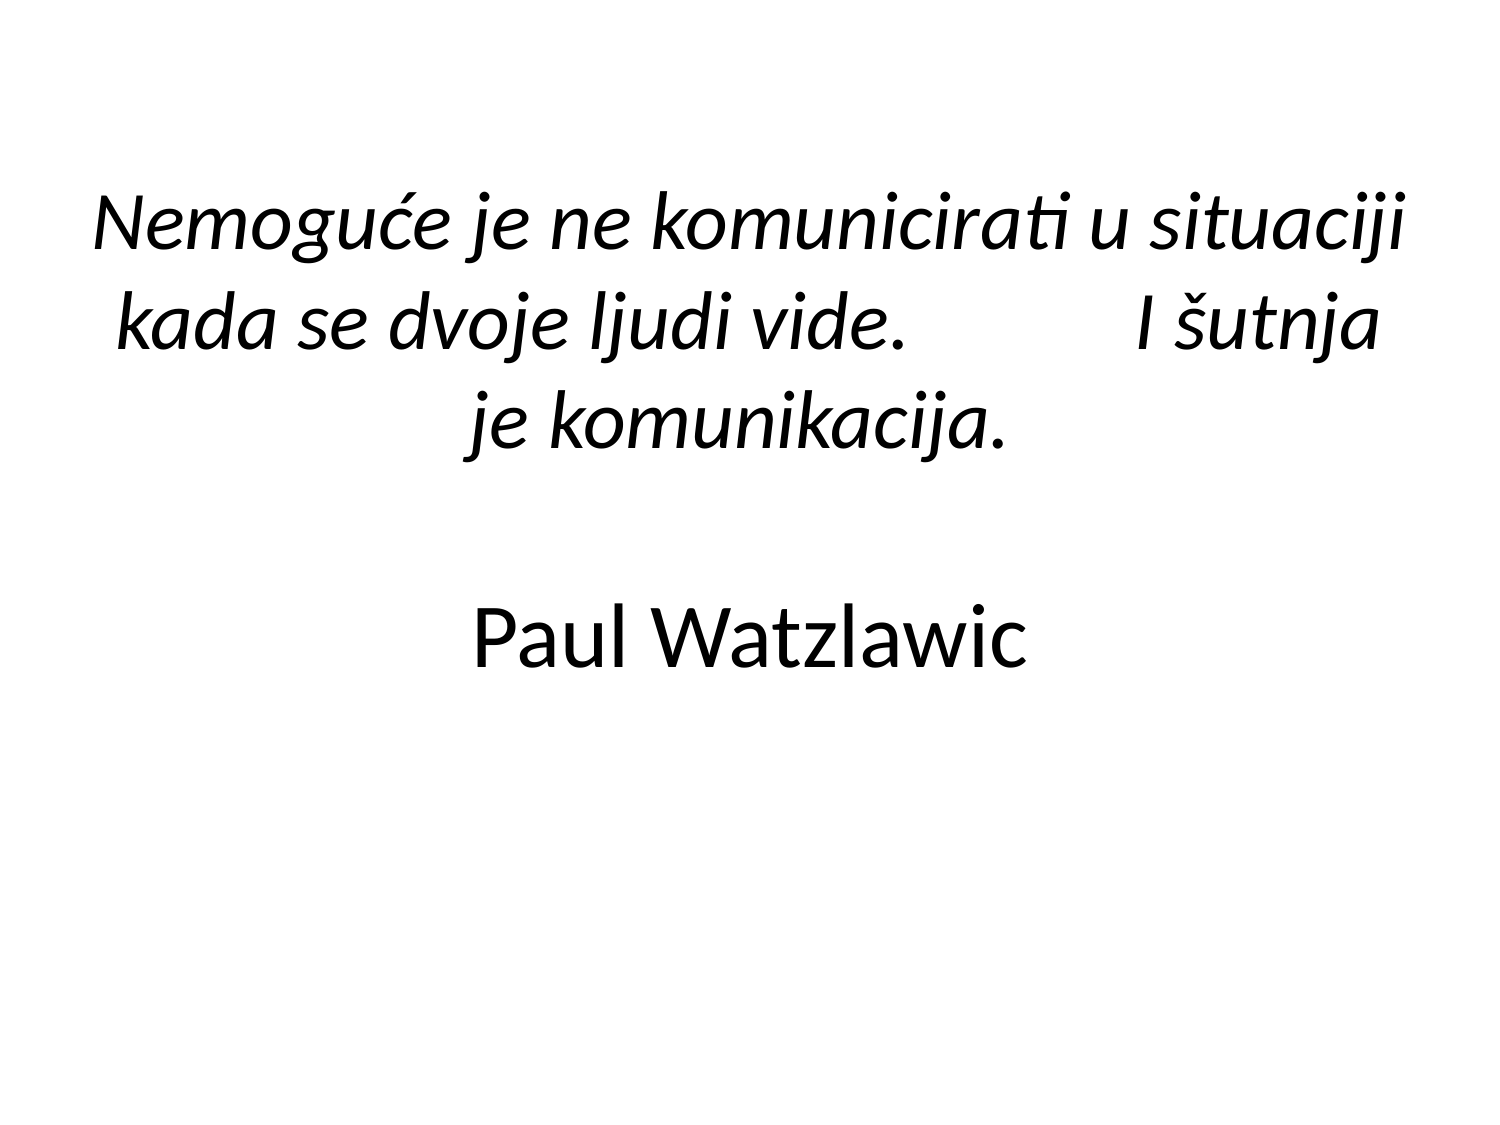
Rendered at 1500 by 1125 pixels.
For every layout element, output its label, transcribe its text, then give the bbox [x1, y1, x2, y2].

title Nemoguće je ne komunicirati u situaciji kada se dvoje ljudi vide. I šutnja je komunikacija. Paul Watzlawic [75, 45, 1425, 917]
